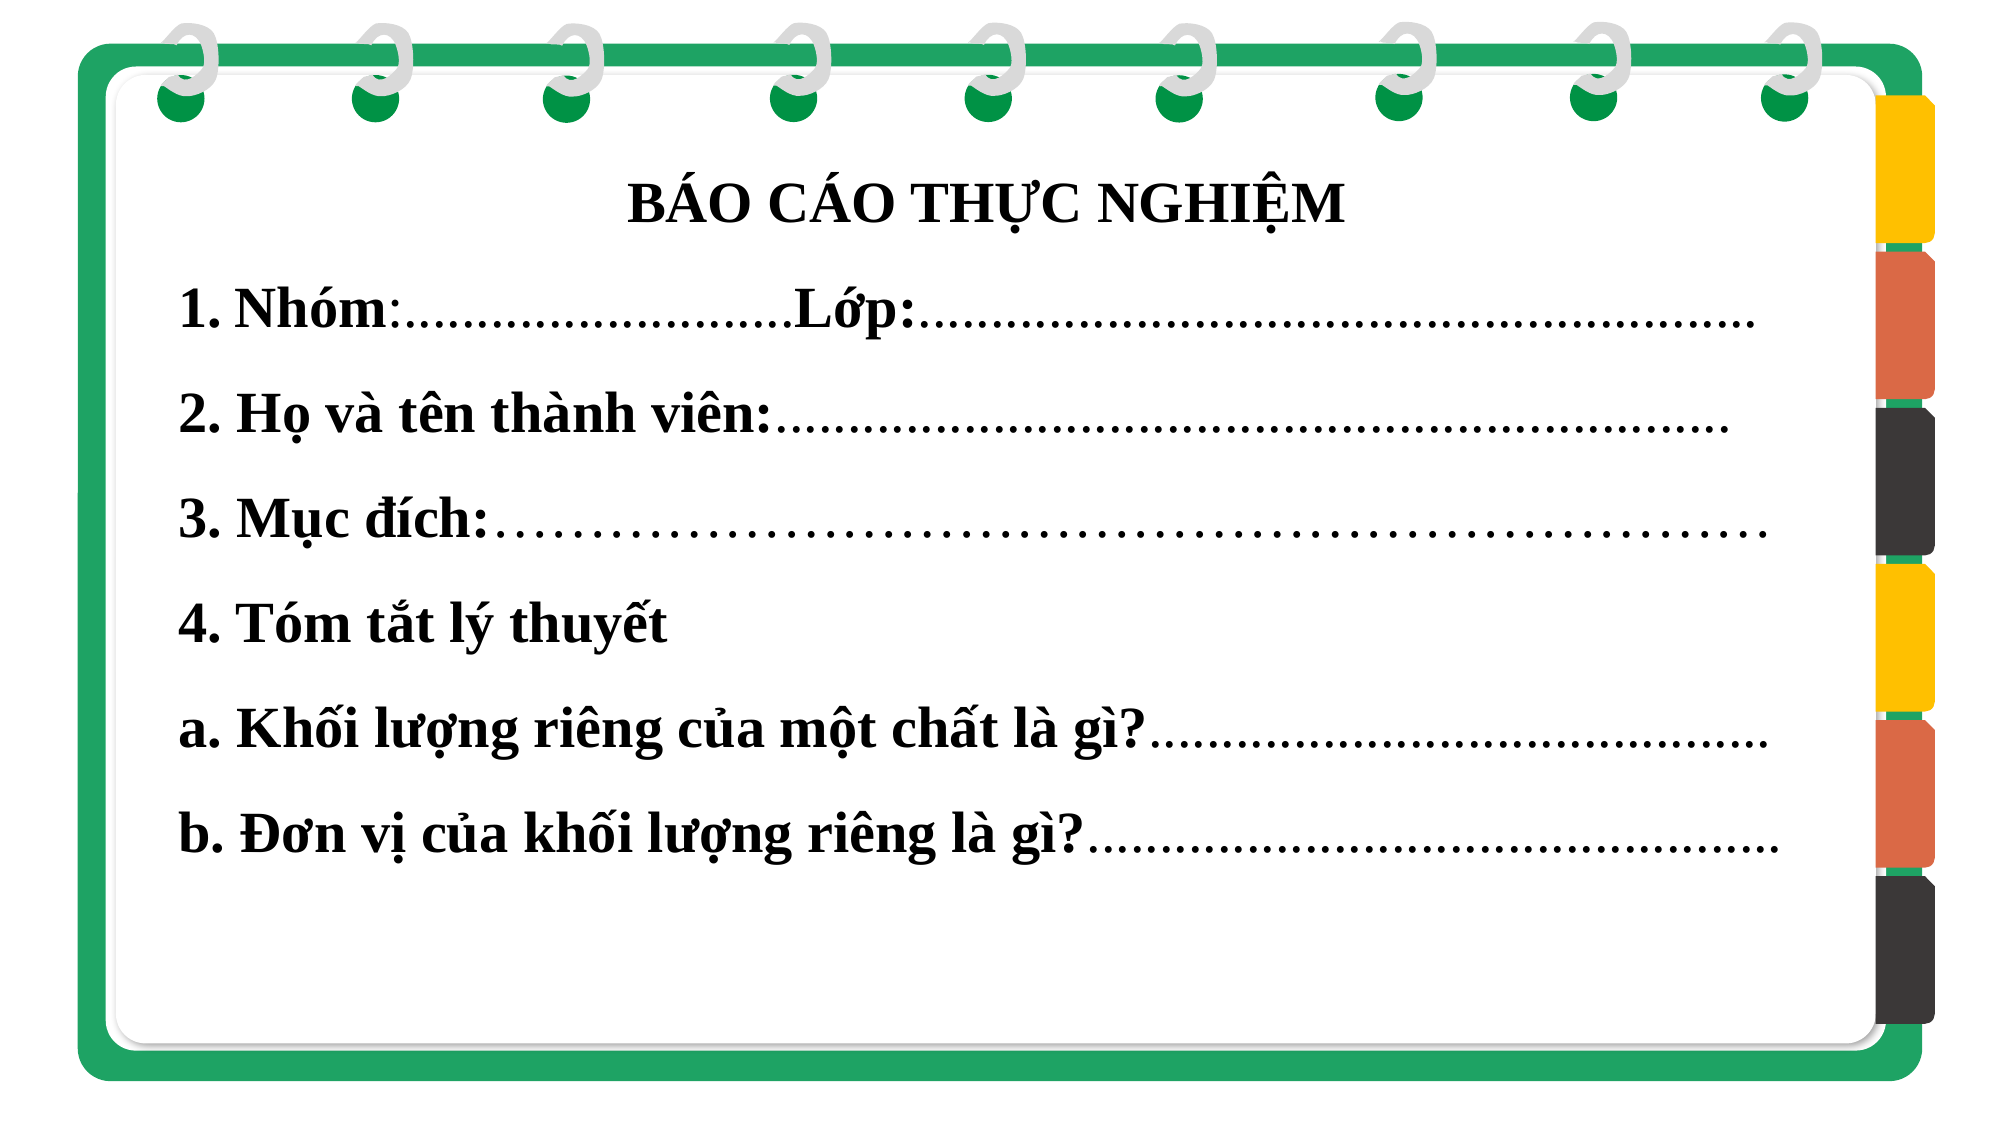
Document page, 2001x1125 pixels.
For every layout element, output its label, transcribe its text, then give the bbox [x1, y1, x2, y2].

text_box BÁO CÁO THỰC NGHIỆM Nhóm:...........................Lớp:.......................................................... 2. Họ và tên thành viên:.................................................................. 3. Mục đích:………………………………………………………… 4. Tóm tắt lý thuyết a. Khối lượng riêng của một chất là gì?........................................... b. Đơn vị của khối lượng riêng là gì?................................................ [163, 122, 1810, 977]
